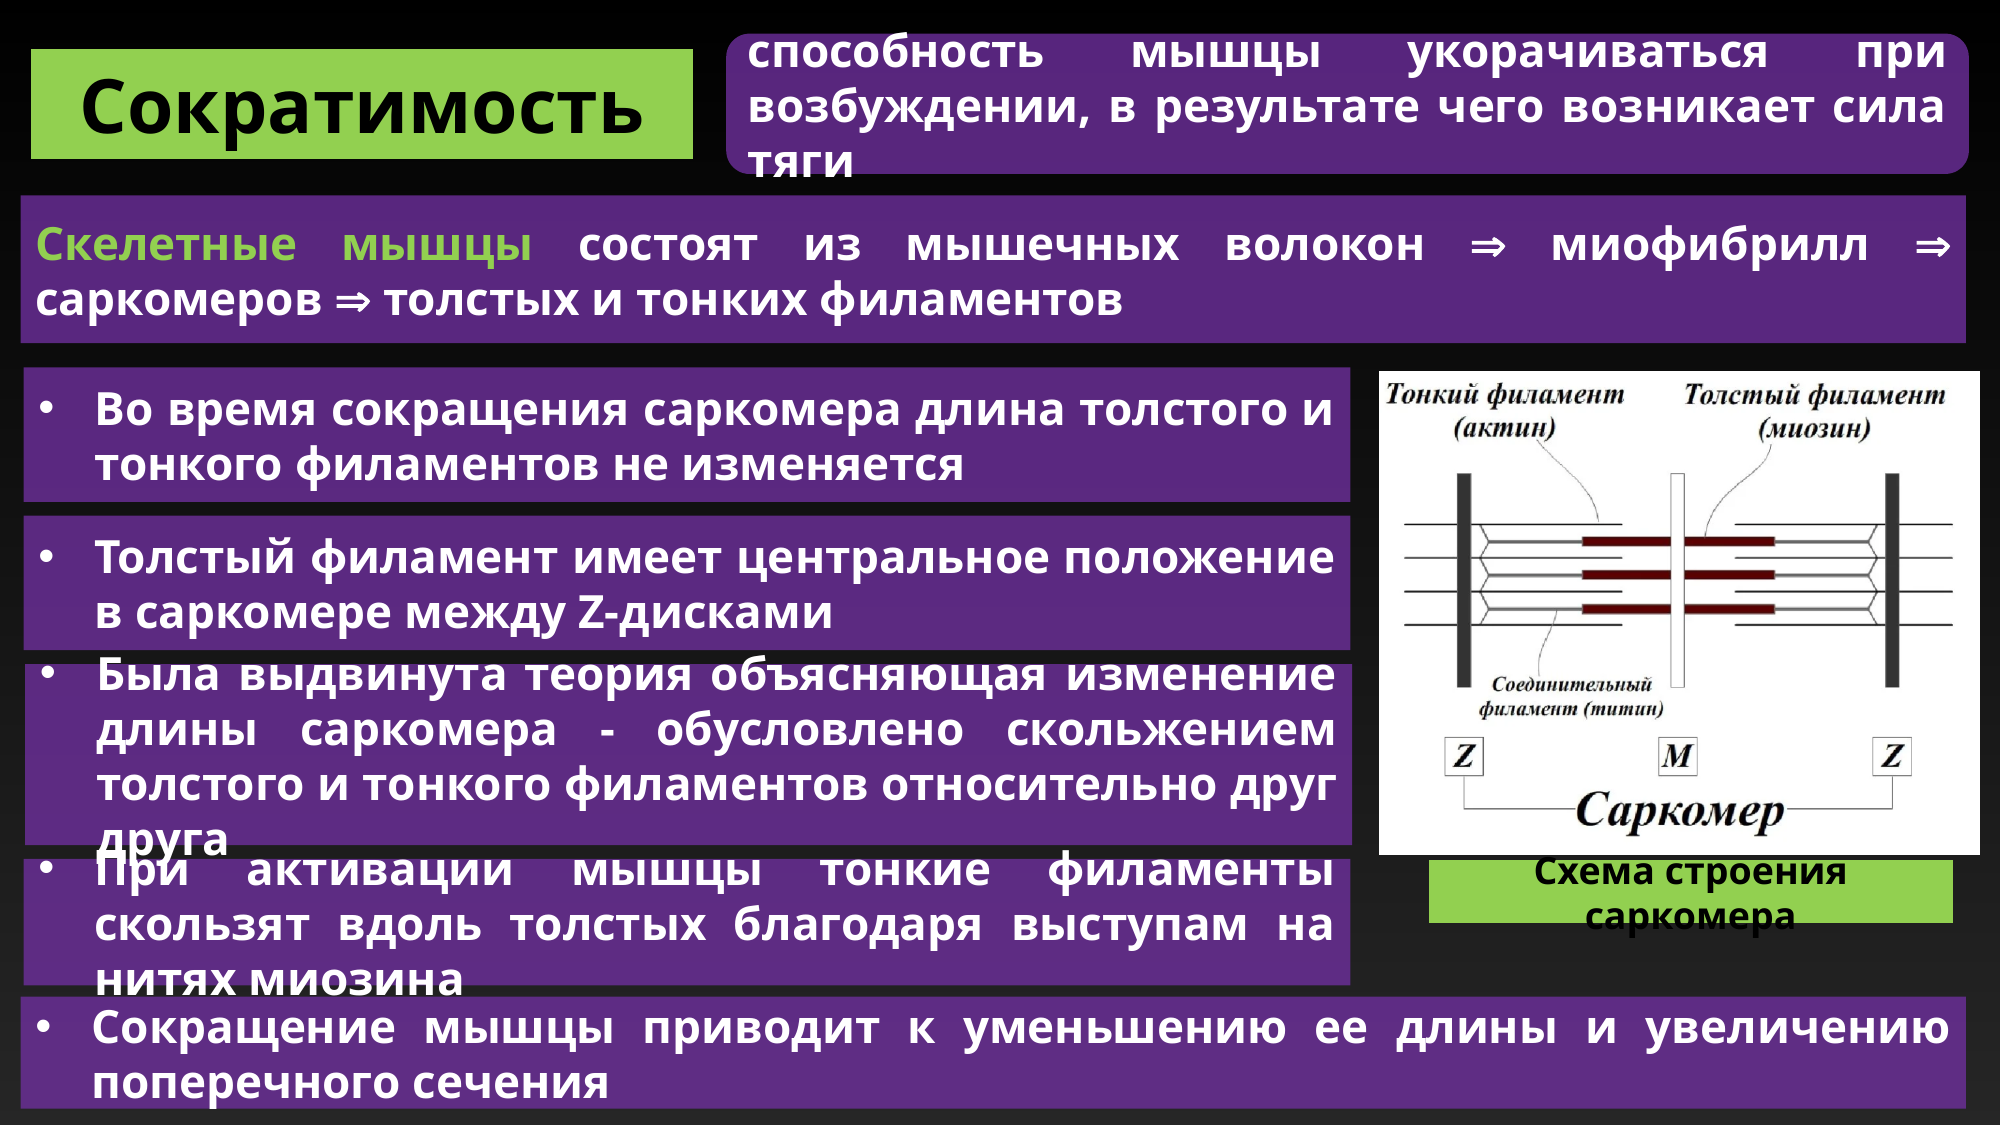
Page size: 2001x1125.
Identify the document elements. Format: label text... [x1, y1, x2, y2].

text_box Схема строения саркомера [1428, 859, 1954, 924]
picture [1379, 371, 1980, 855]
text_box Сократимость [30, 48, 694, 160]
text_box При активации мышцы тонкие филаменты скользят вдоль толстых благодаря выступам на нитях миозина [22, 858, 1351, 986]
text_box Сокращение мышцы приводит к уменьшению ее длины и увеличению поперечного сечения [20, 996, 1967, 1110]
text_box Во время сокращения саркомера длина толстого и тонкого филаментов не изменяется [22, 366, 1351, 503]
text_box Толстый филамент имеет центральное положение в саркомере между Z-дисками [22, 515, 1351, 651]
text_box Была выдвинута теория объясняющая изменение длины саркомера - обусловлено скольжением толстого и тонкого филаментов относительно друг друга [24, 663, 1353, 846]
text_box Скелетные мышцы состоят из мышечных волокон  миофибрилл  саркомеров  толстых и тонких филаментов [20, 194, 1967, 344]
text_box способность мышцы укорачиваться при возбуждении, в результате чего возникает сила тяги [725, 32, 1970, 176]
